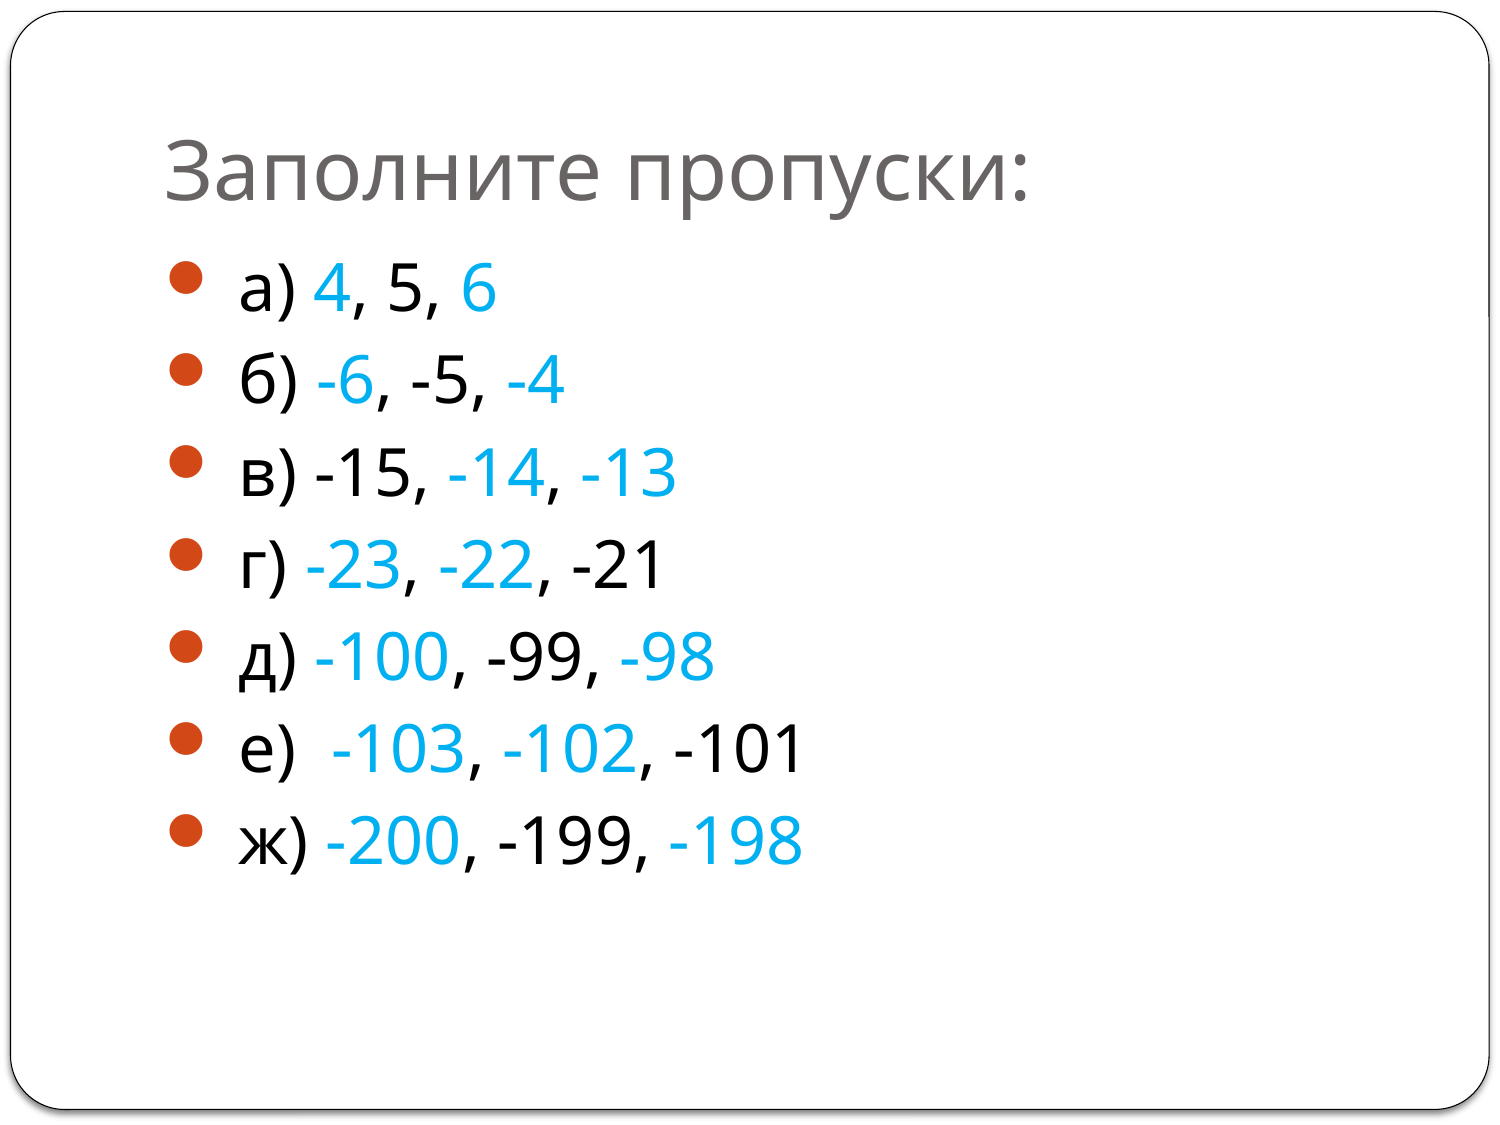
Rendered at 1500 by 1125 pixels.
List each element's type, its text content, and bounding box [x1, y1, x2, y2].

list а) 4, 5, 6 б) -6, -5, -4 в) -15, -14, -13 г) -23, -22, -21 д) -100, -99, -98 е) -103, -102, -101 ж) -200, -199, -198 [150, 237, 1425, 988]
title Заполните пропуски: [150, 45, 1425, 233]
